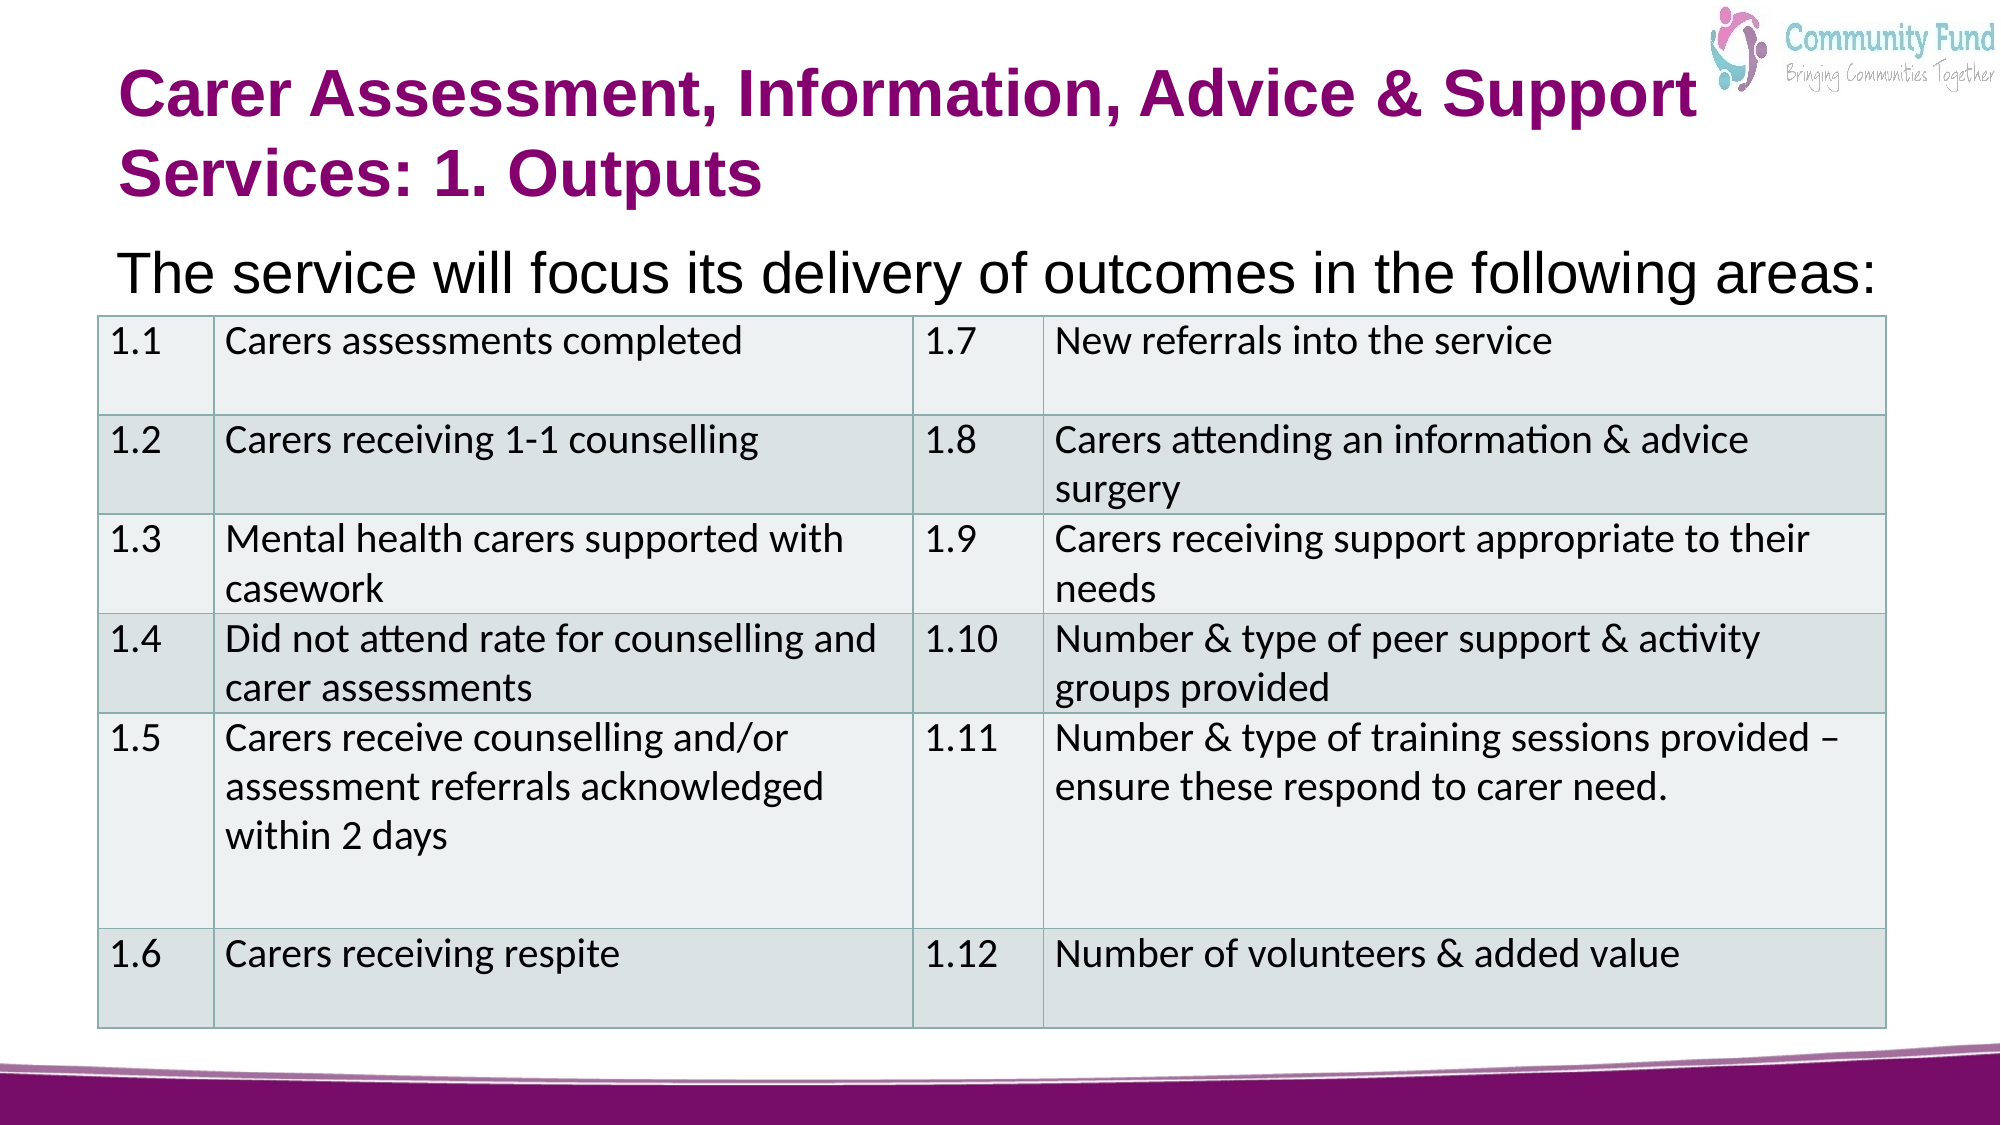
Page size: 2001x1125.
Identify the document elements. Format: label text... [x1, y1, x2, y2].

table_cell Carers receiving support appropriate to their needs [1044, 515, 1885, 613]
table_cell Carers receiving 1-1 counselling [215, 416, 912, 513]
table_cell Number of volunteers & added value [1044, 929, 1885, 1027]
picture [0, 997, 2000, 1125]
table_cell Carers receive counselling and/or assessment referrals acknowledged within 2 days [215, 714, 912, 928]
title Carer Assessment, Information, Advice & Support Services: 1. Outputs [99, 0, 1901, 226]
table_cell Mental health carers supported with casework [215, 515, 912, 613]
table_cell 1.2 [99, 416, 213, 513]
table_cell 1.5 [99, 714, 213, 928]
table_cell 1.9 [914, 515, 1043, 613]
list The service will focus its delivery of outcomes in the following areas: [97, 226, 1901, 920]
table_cell 1.8 [914, 416, 1043, 513]
table_cell 1.11 [914, 714, 1043, 928]
table_header 1.1 [99, 317, 213, 414]
table_header 1.7 [914, 317, 1043, 414]
table_cell Number & type of training sessions provided – ensure these respond to carer need. [1044, 714, 1885, 928]
table_cell Did not attend rate for counselling and carer assessments [215, 614, 912, 712]
table_header New referrals into the service [1044, 317, 1885, 414]
table_cell 1.12 [914, 929, 1043, 1027]
table_cell 1.10 [914, 614, 1043, 712]
table_cell Carers attending an information & advice surgery [1044, 416, 1885, 513]
table_cell 1.4 [99, 614, 213, 712]
table_cell Carers receiving respite [215, 929, 912, 1027]
table_cell 1.3 [99, 515, 213, 613]
table_header Carers assessments completed [215, 317, 912, 414]
table_cell 1.6 [99, 929, 213, 1027]
table_cell Number & type of peer support & activity groups provided [1044, 614, 1885, 712]
